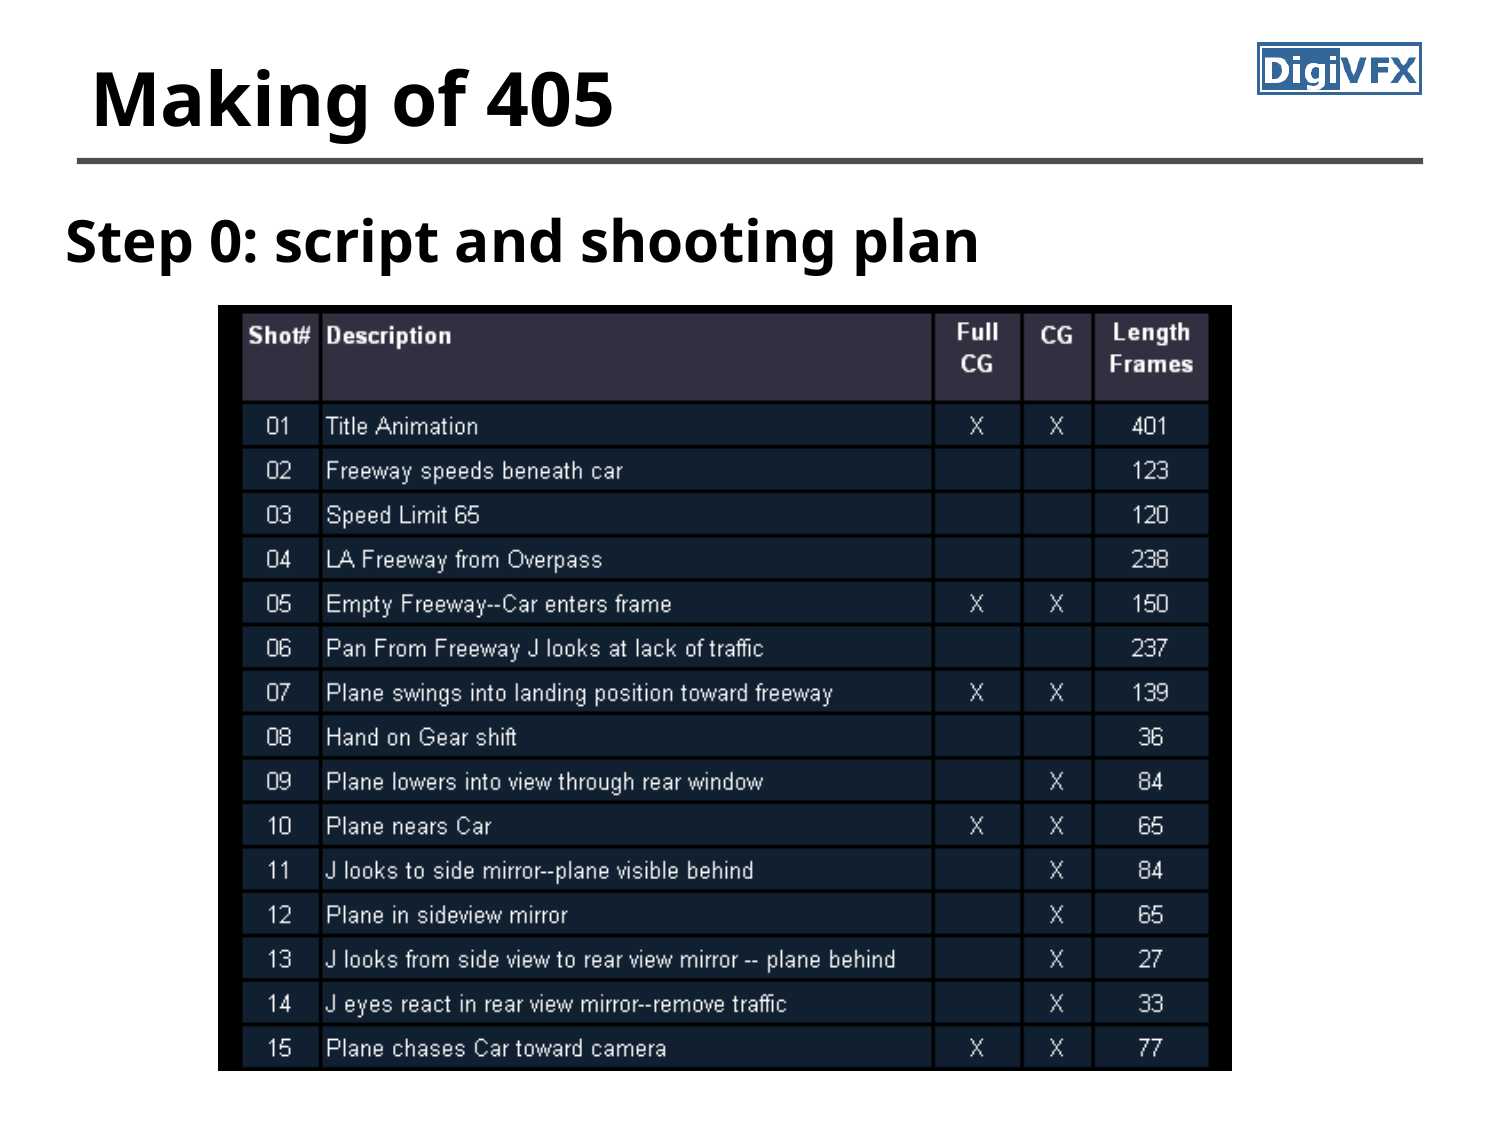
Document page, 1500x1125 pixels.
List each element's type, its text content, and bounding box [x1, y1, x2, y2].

title Making of 405 [75, 45, 1425, 149]
picture [218, 305, 1232, 1071]
text_box Step 0: script and shooting plan [51, 196, 996, 282]
